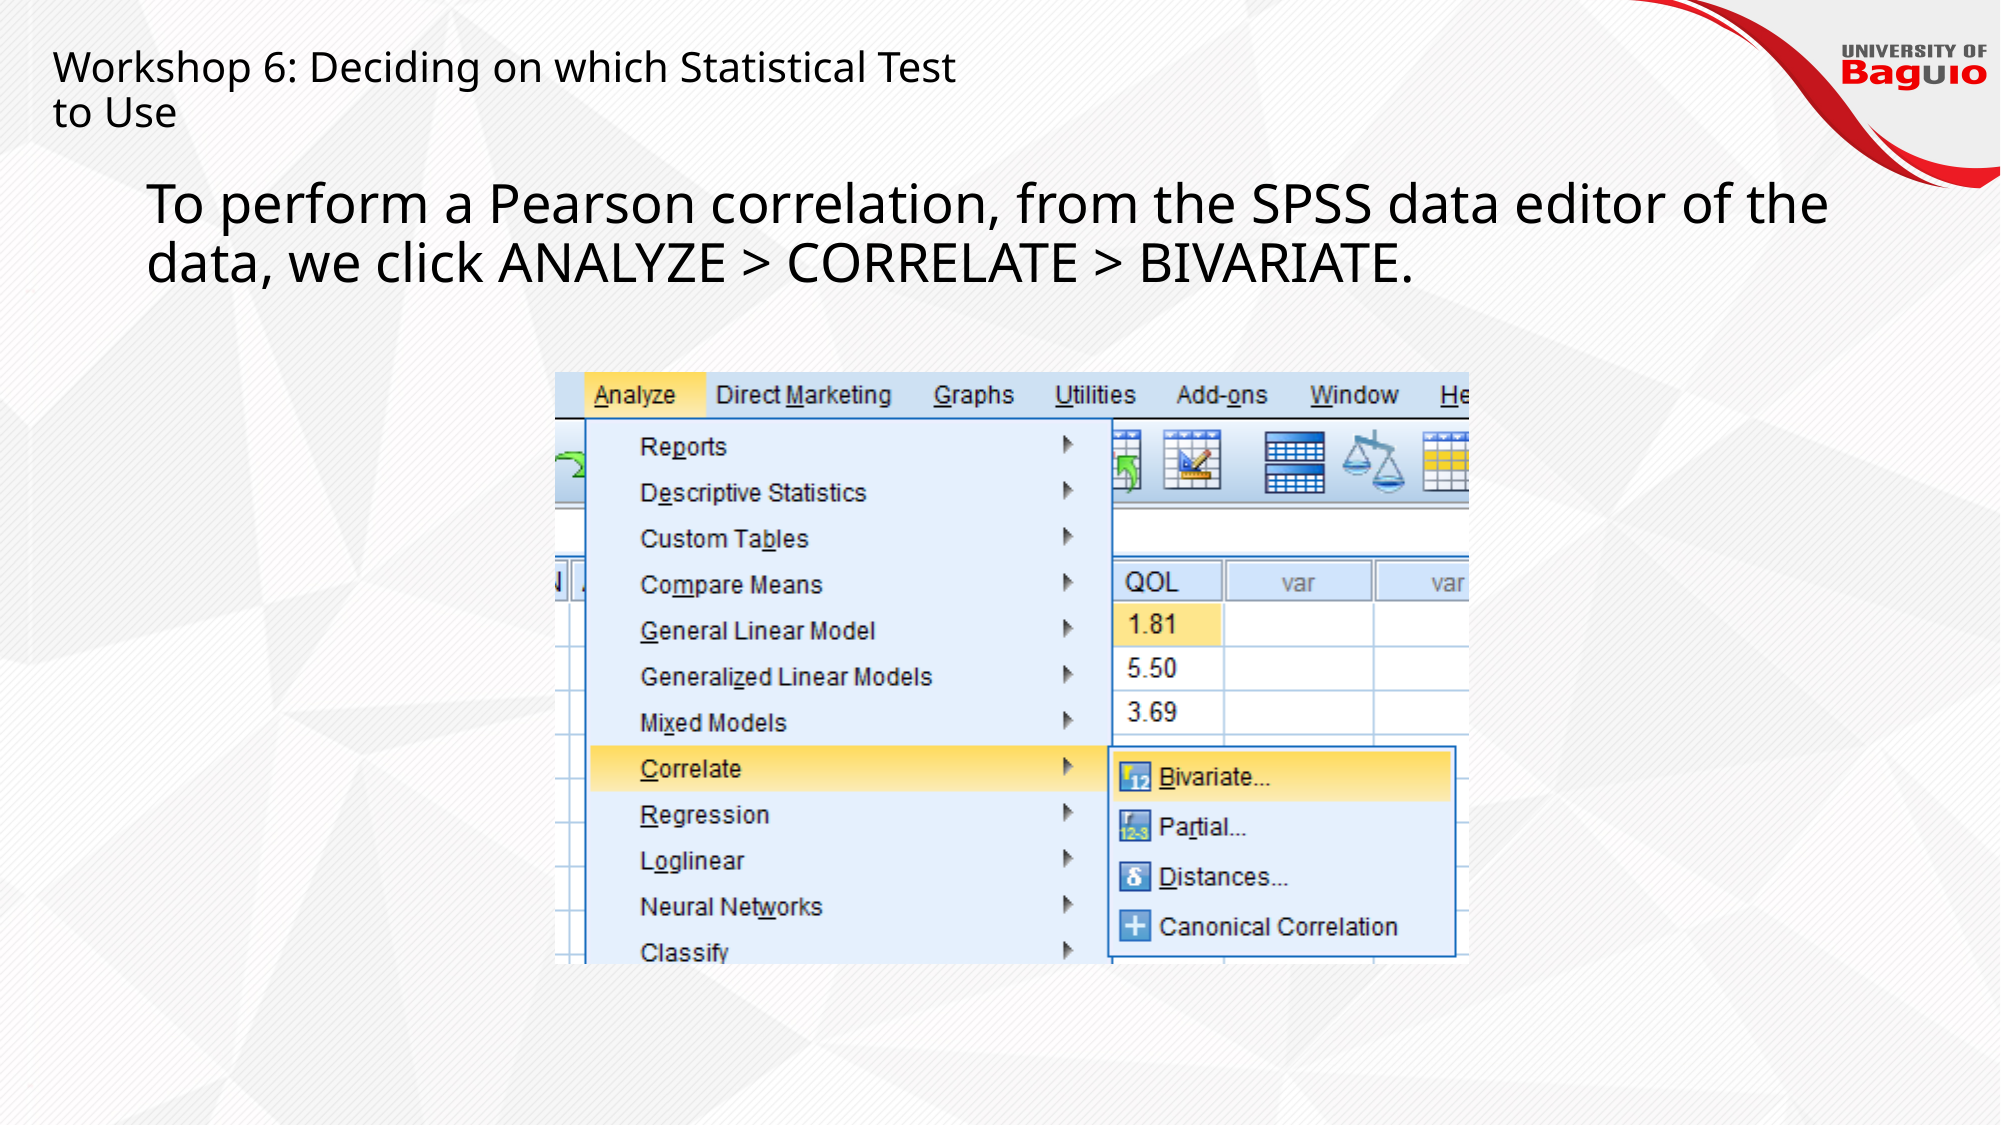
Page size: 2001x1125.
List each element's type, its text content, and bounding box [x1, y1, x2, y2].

title Workshop 6: Deciding on which Statistical Test to Use [37, 30, 1009, 152]
list To perform a Pearson correlation, from the SPSS data editor of the data, we click ANALYZE > CORRELATE > BIVARIATE. [131, 169, 1876, 1077]
picture [0, 0, 2001, 1125]
